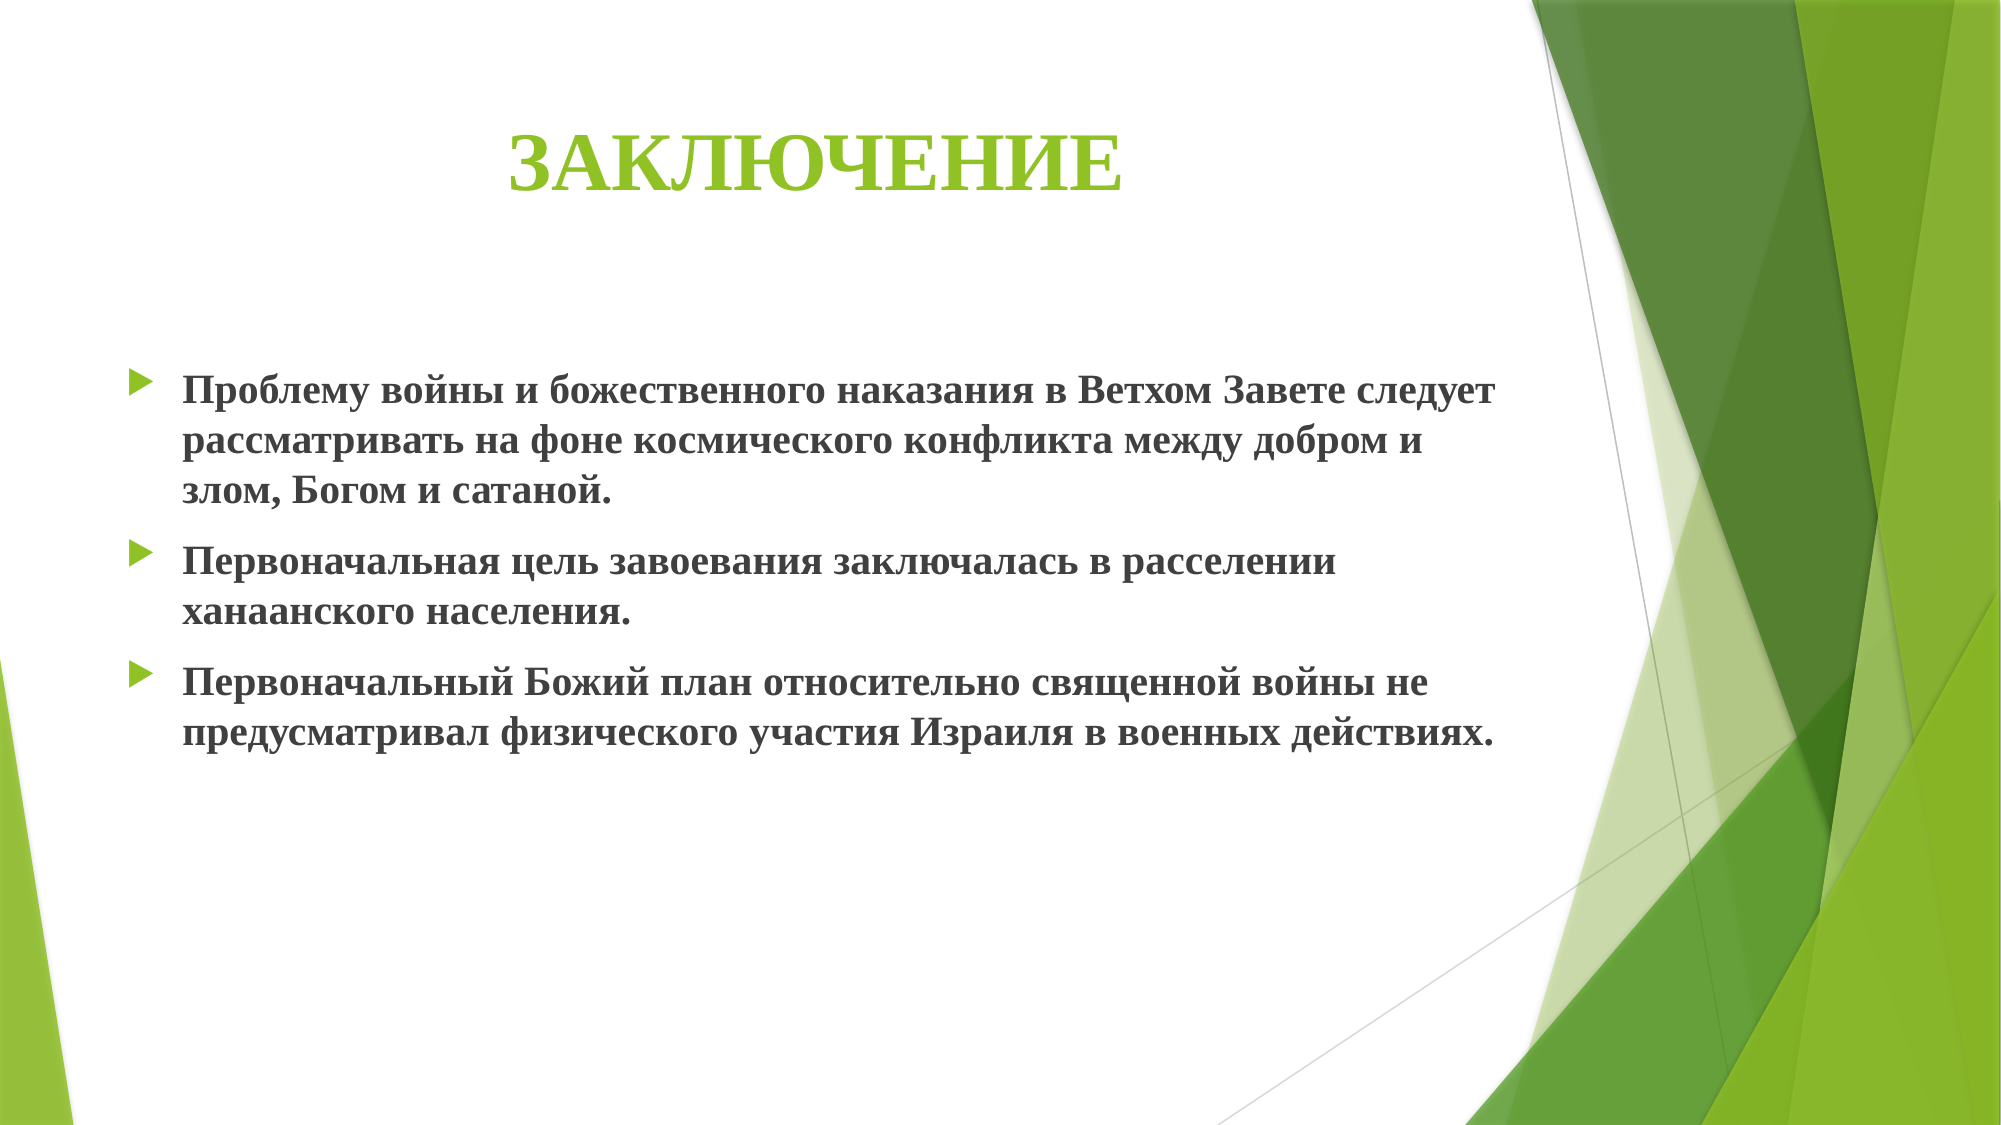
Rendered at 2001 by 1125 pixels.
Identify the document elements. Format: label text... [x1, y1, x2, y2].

title ЗАКЛЮЧЕНИЕ [111, 99, 1522, 317]
list Проблему войны и божественного наказания в Ветхом Завете следует рассматривать на фоне космического конфликта между добром и злом, Богом и сатаной. Первоначальная цель завоевания заключалась в расселении ханаанского населения. Первоначальный Божий план относительно священной войны не предусматривал физического участия Израиля в военных действиях. [111, 354, 1522, 992]
